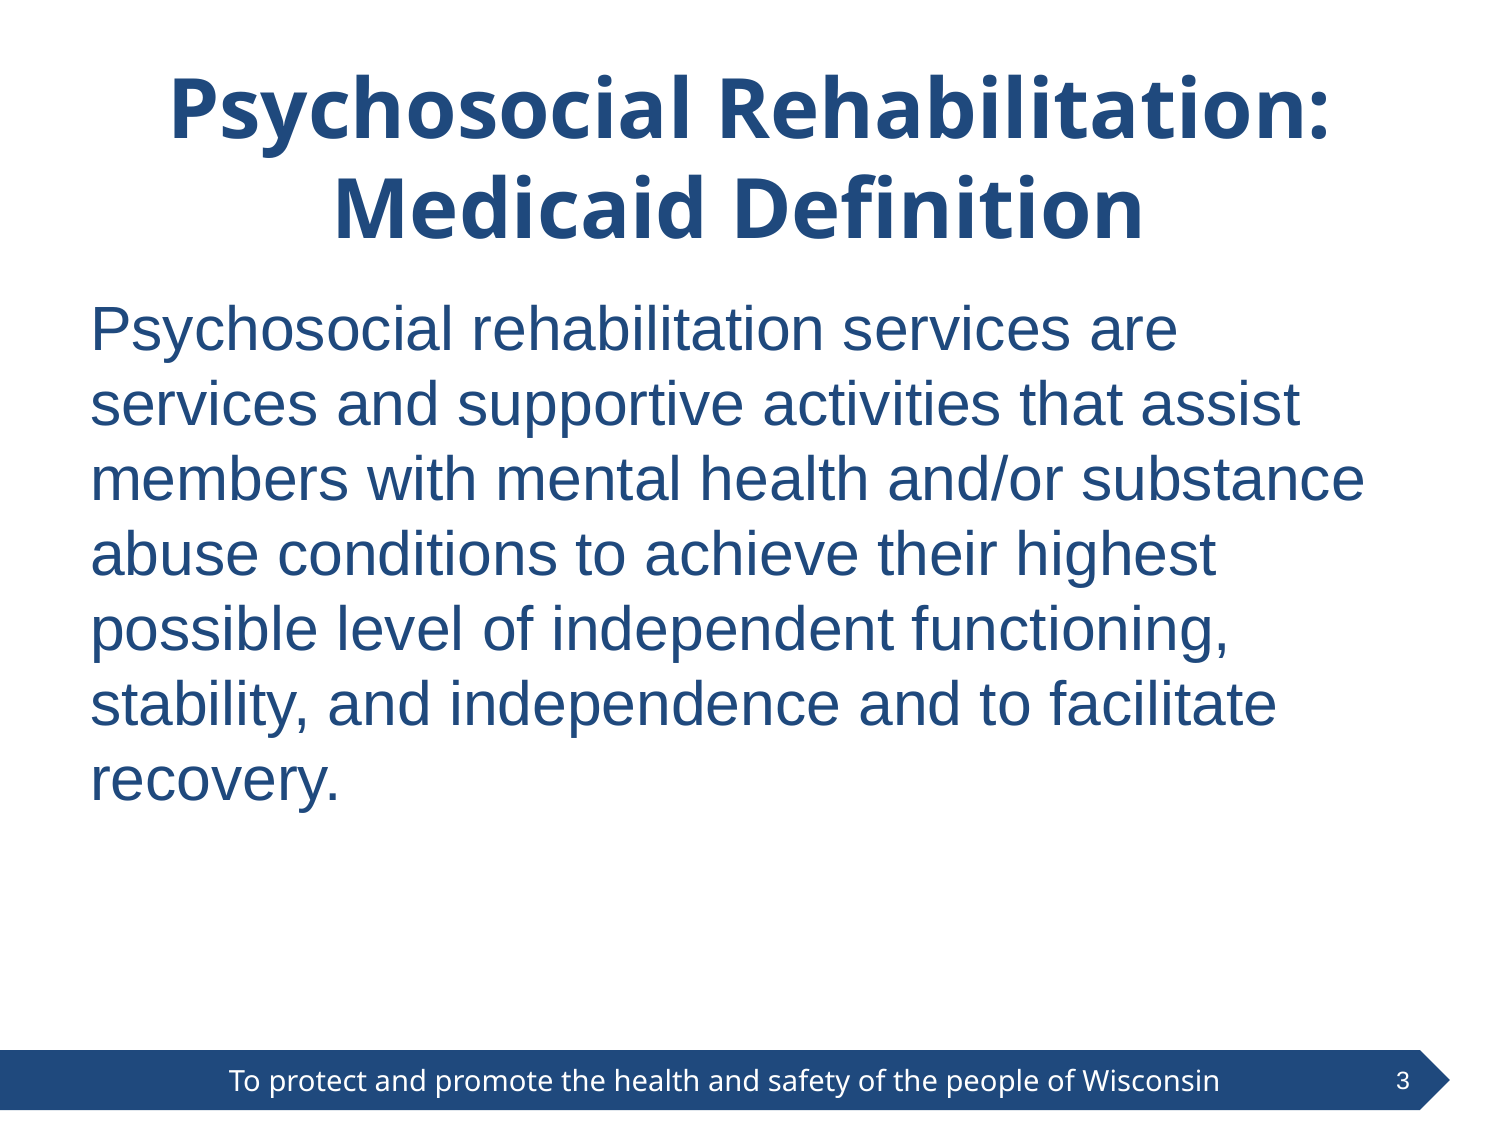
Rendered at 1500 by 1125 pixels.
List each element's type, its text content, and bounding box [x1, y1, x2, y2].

list Psychosocial rehabilitation services are services and supportive activities that assist members with mental health and/or substance abuse conditions to achieve their highest possible level of independent functioning, stability, and independence and to facilitate recovery. [75, 280, 1425, 1031]
slide_number 3 [1074, 1050, 1425, 1111]
title Psychosocial Rehabilitation: Medicaid Definition [75, 29, 1425, 280]
